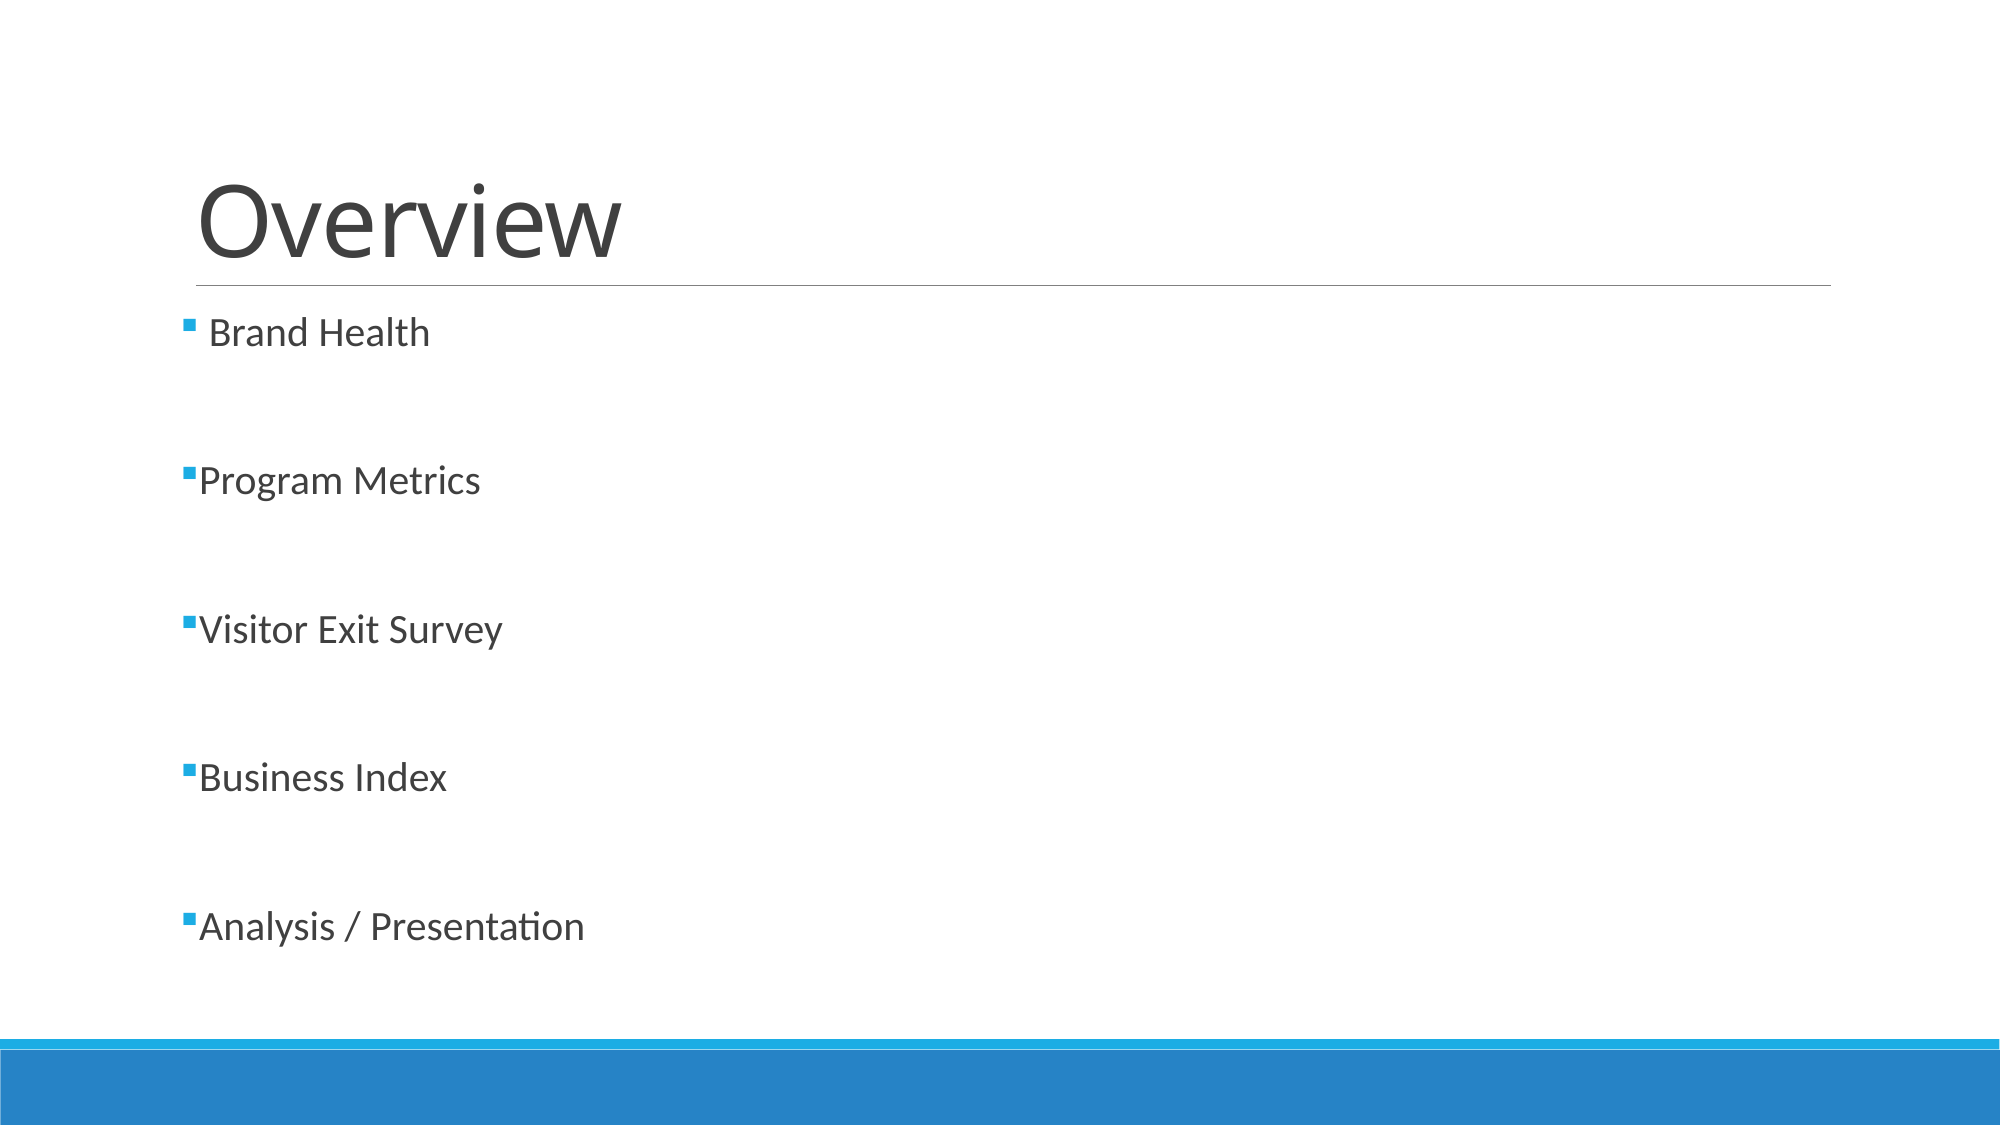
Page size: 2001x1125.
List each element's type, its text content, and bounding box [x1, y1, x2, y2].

title Overview [180, 47, 1830, 285]
list Brand Health Program Metrics Visitor Exit Survey Business Index Analysis / Presentation [180, 302, 1830, 963]
